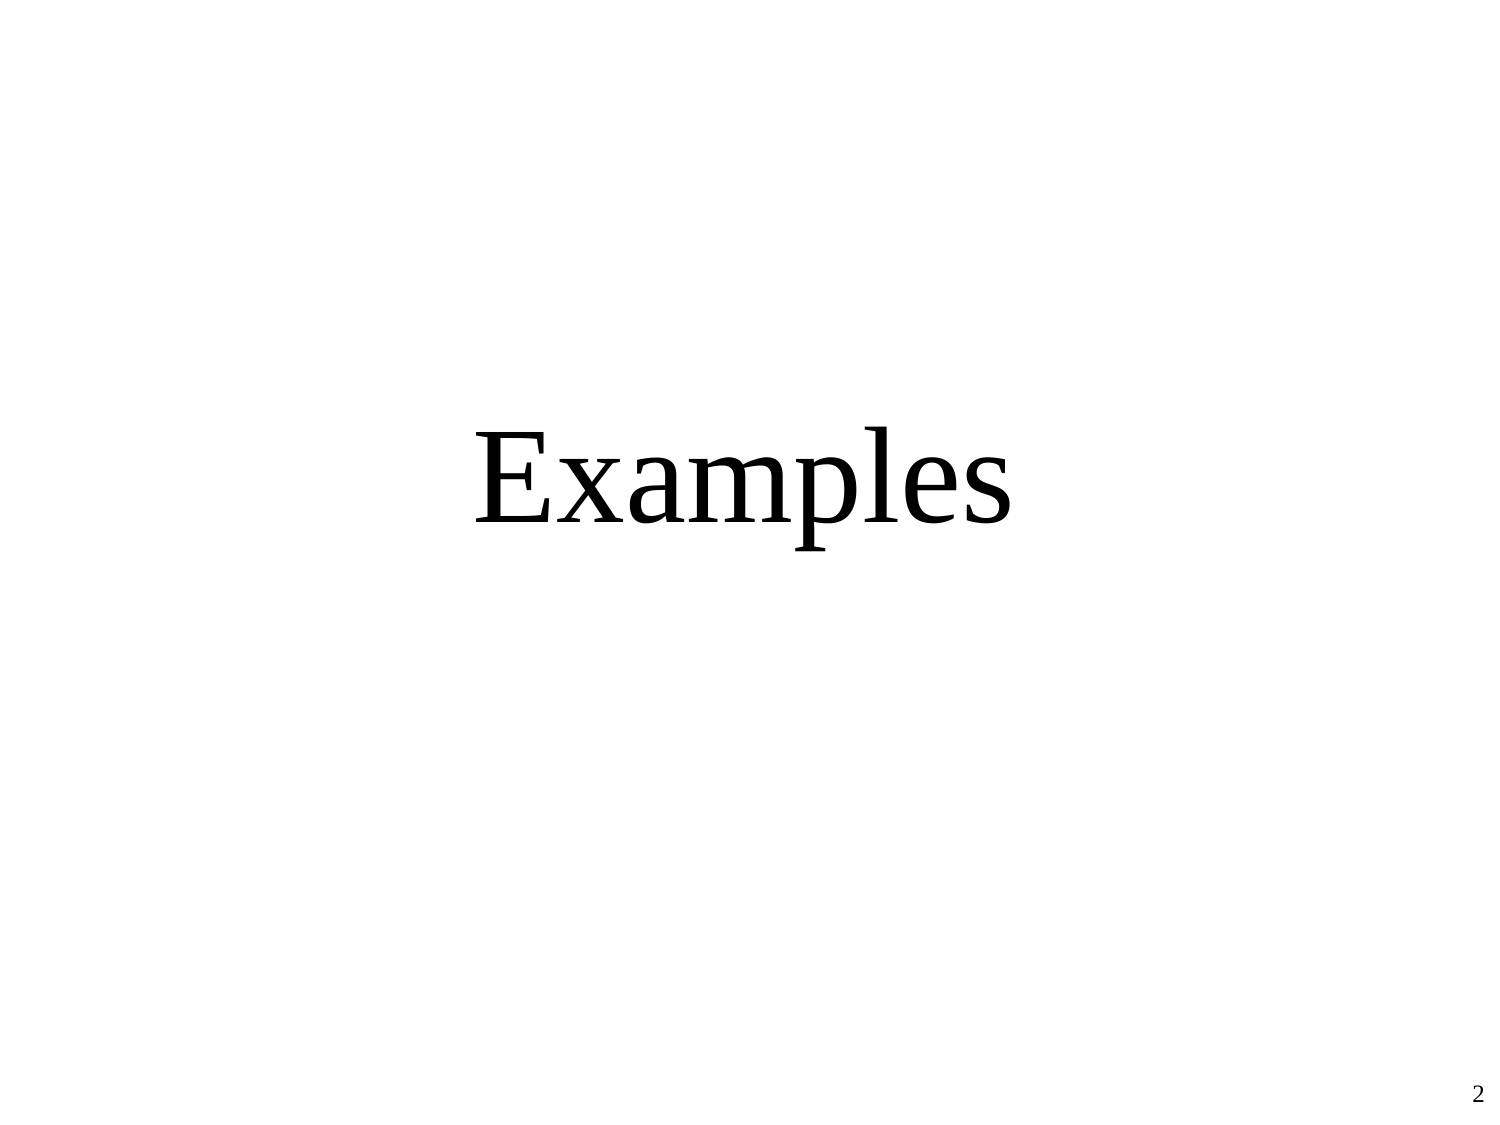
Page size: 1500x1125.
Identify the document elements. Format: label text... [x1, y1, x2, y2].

slide_number 2 [1186, 1069, 1500, 1125]
list Examples [64, 184, 1424, 1002]
